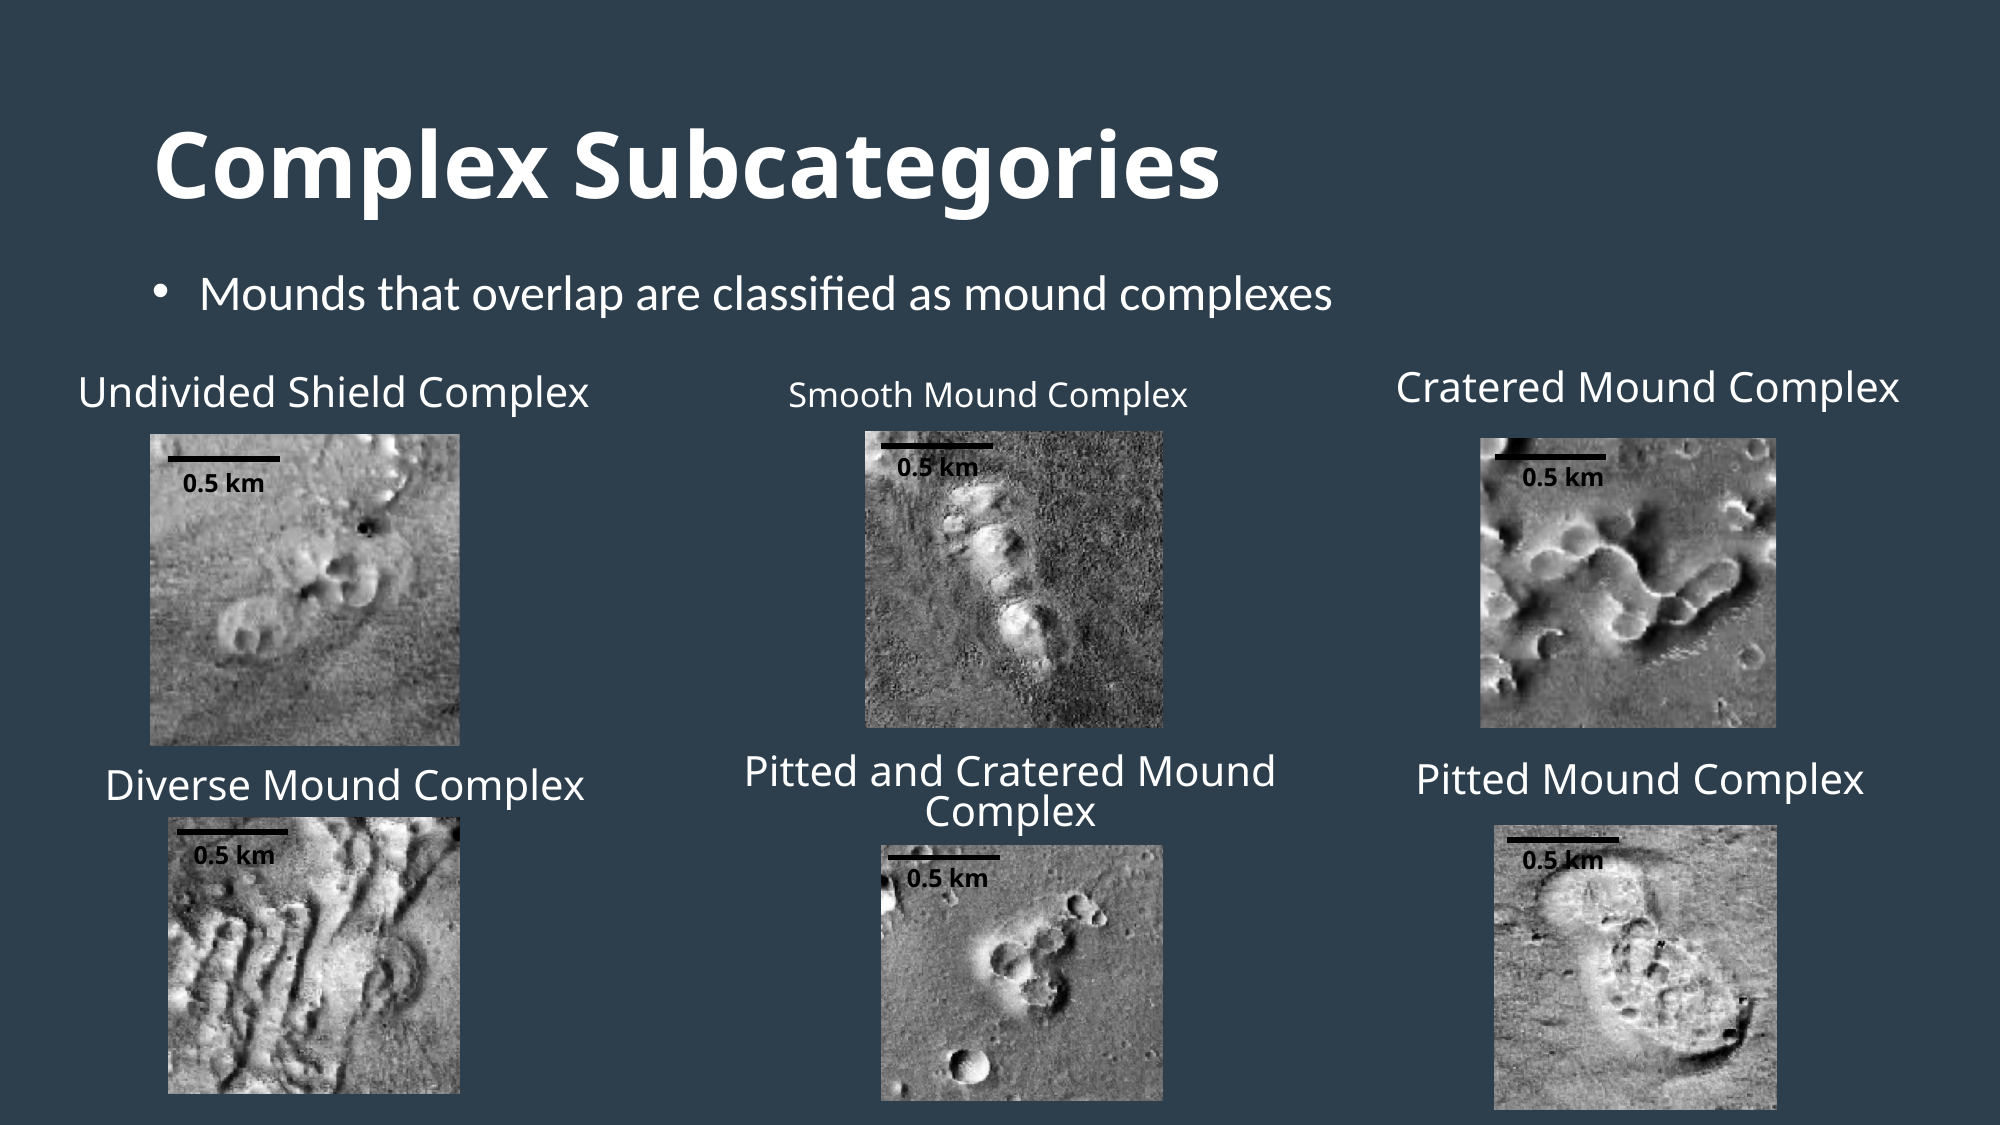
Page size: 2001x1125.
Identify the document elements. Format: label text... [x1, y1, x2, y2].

text_box Cratered Mound Complex [1380, 353, 2000, 419]
text_box Pitted and Cratered Mound Complex [671, 747, 1349, 842]
text_box Mounds that overlap are classified as mound complexes [137, 252, 1570, 328]
text_box Diverse Mound Complex [89, 751, 675, 817]
list Undivided Shield Complex [62, 348, 675, 425]
list Smooth Mound Complex [773, 347, 1254, 423]
title Complex Subcategories [137, 59, 1863, 278]
picture [167, 816, 461, 1095]
picture [1479, 438, 1777, 728]
picture [880, 844, 1164, 1101]
picture [149, 434, 461, 747]
picture [865, 430, 1164, 728]
picture [1494, 824, 1777, 1110]
text_box Pitted Mound Complex [1400, 745, 1931, 811]
